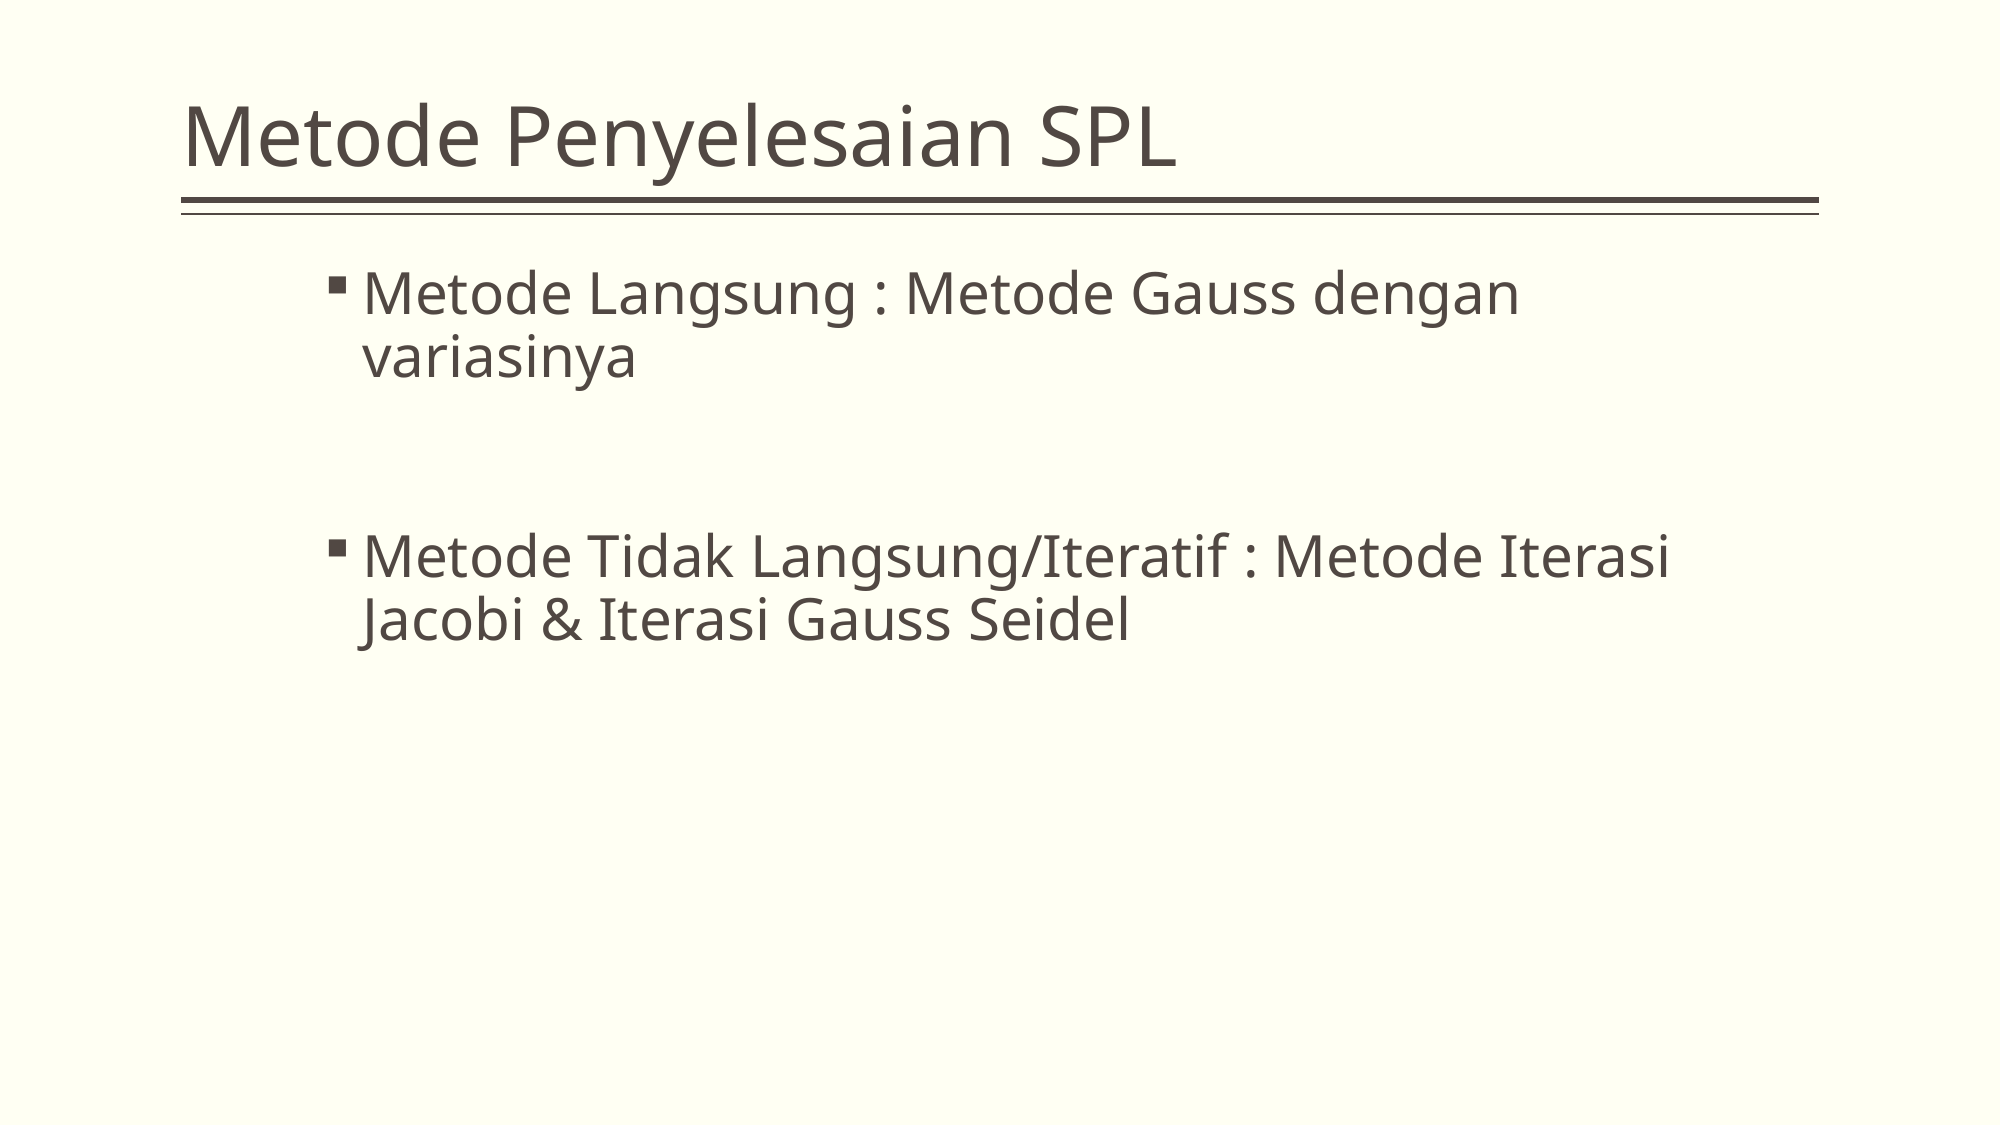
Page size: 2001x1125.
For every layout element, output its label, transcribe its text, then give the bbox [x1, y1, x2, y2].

title Metode Penyelesaian SPL [181, 12, 1819, 193]
list Metode Langsung : Metode Gauss dengan variasinya Metode Tidak Langsung/Iteratif : Metode Iterasi Jacobi & Iterasi Gauss Seidel [324, 256, 1675, 864]
